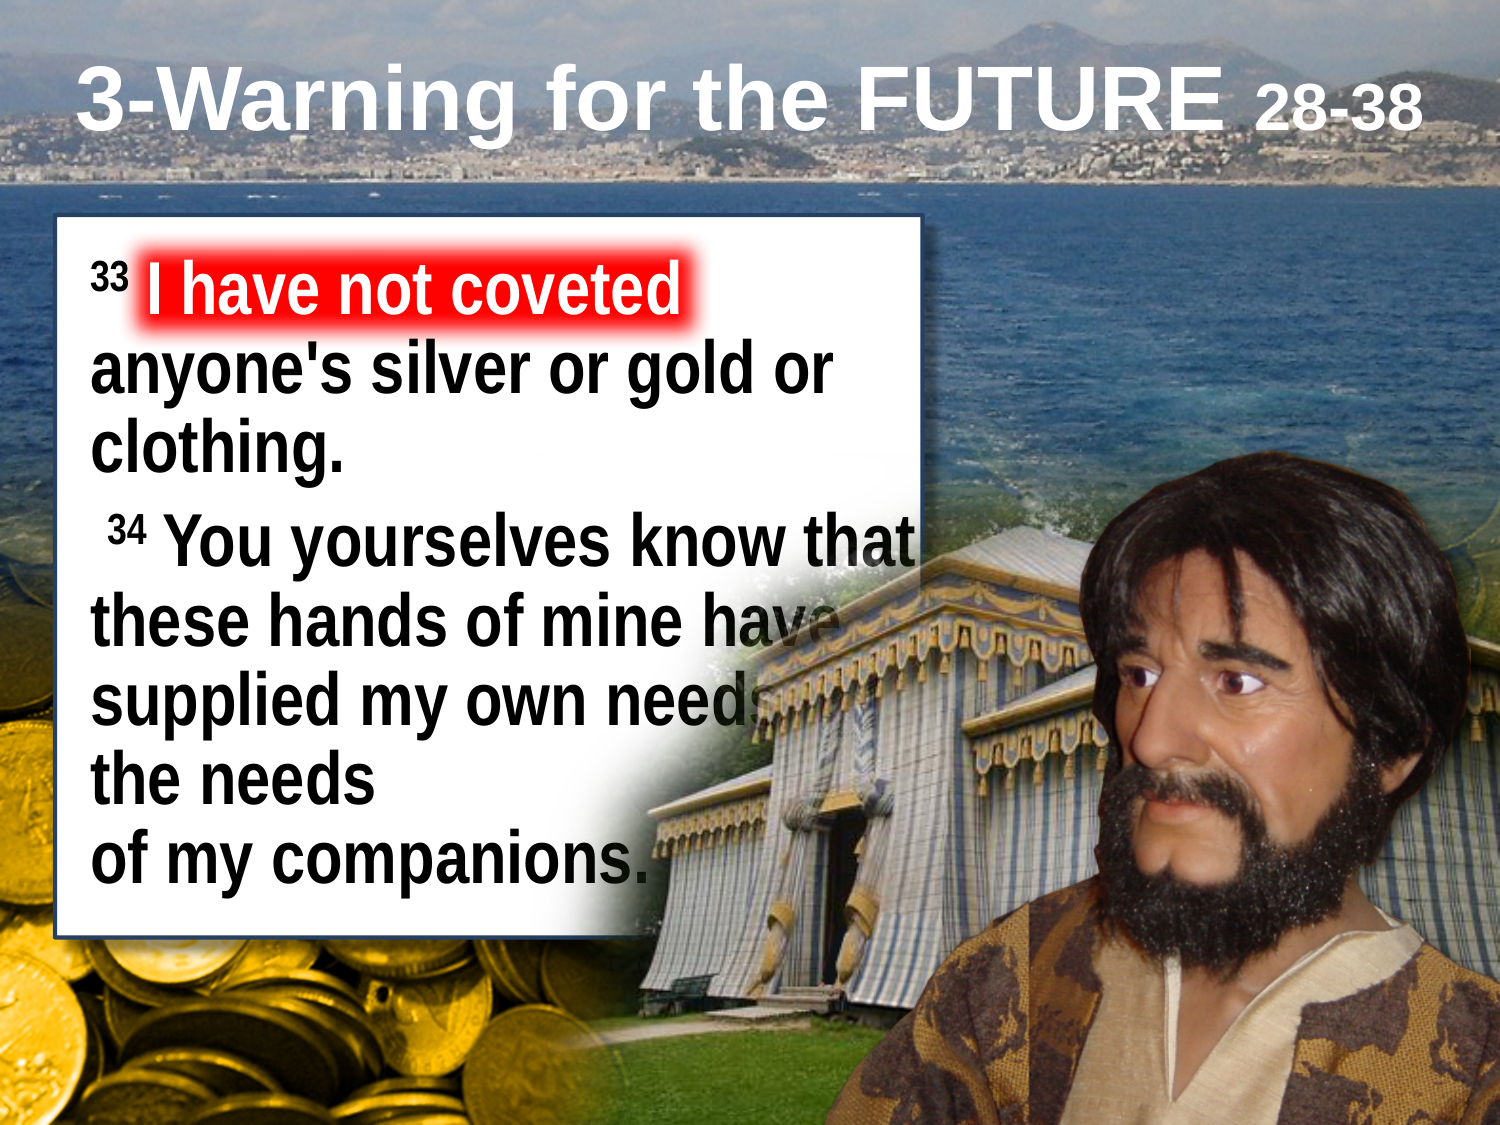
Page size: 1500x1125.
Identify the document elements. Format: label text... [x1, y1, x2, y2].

picture [0, 188, 1500, 1125]
list 33 I have not coveted anyone's silver or gold or clothing. 34 You yourselves know that these hands of mine have supplied my own needs and the needs of my companions. [75, 242, 935, 334]
title 3-Warning for the FUTURE 28-38 [0, 0, 1500, 188]
text_box [52, 212, 925, 334]
